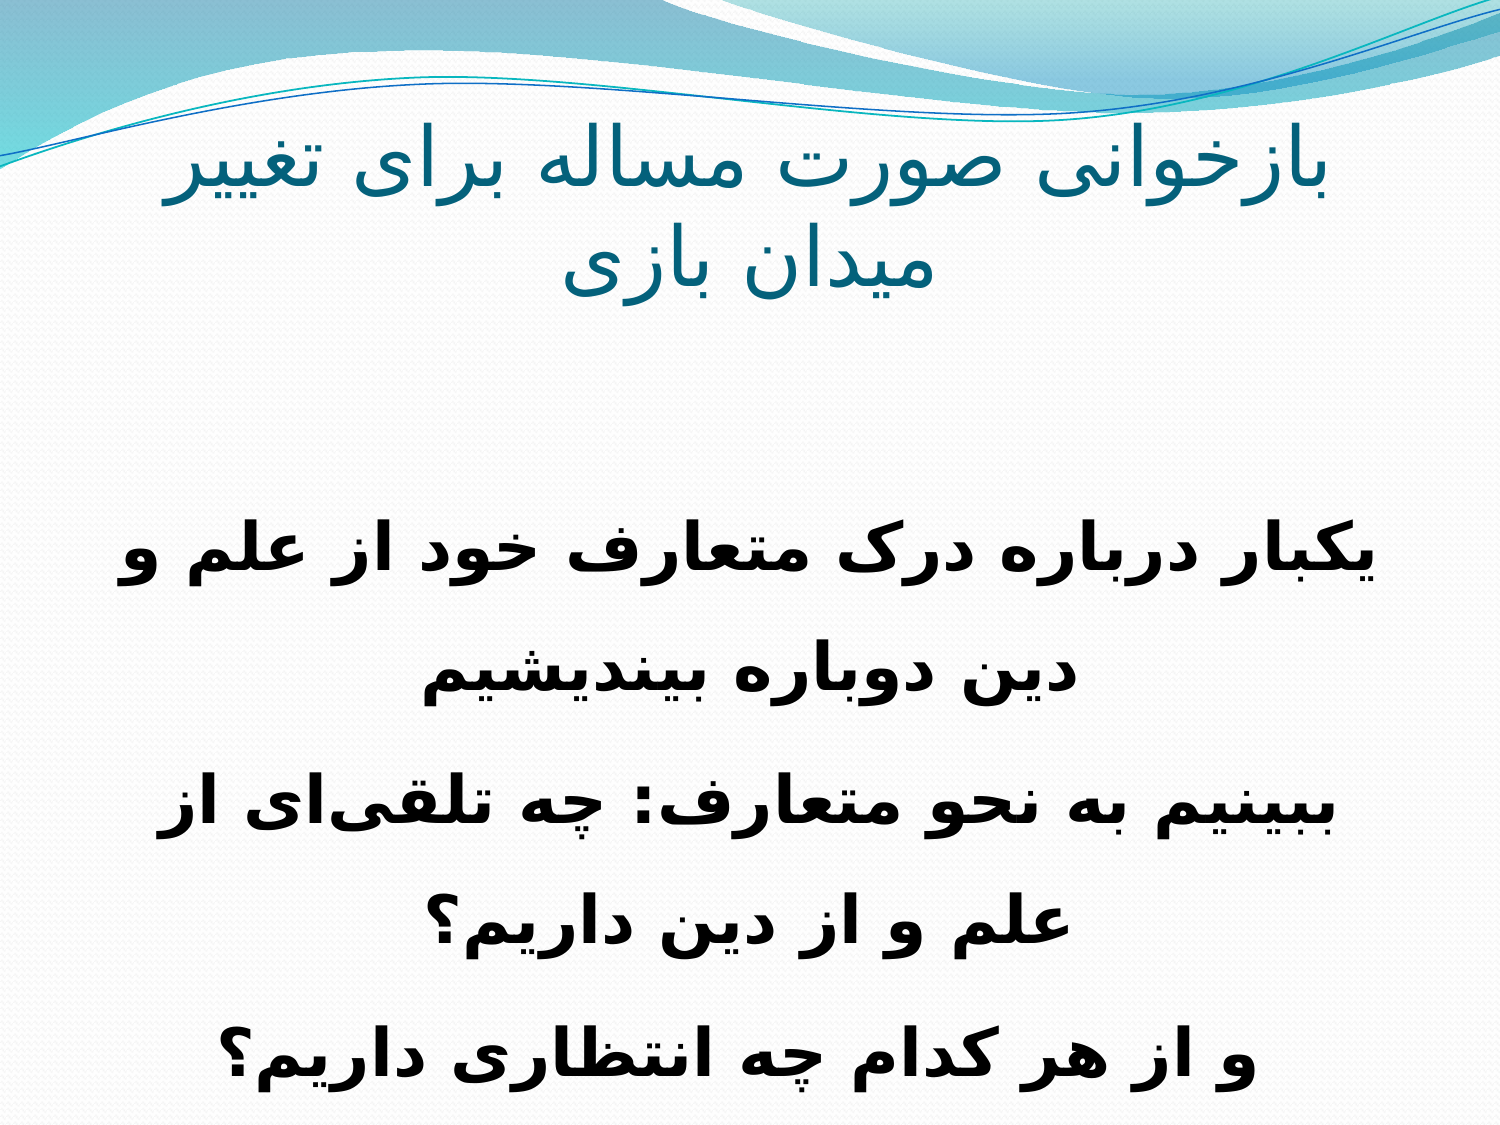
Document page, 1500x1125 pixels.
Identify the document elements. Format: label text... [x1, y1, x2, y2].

list یکبار درباره درک متعارف خود از علم و دین دوباره بیندیشیم ببینیم به نحو متعارف: چه تلقی‌ای از علم و از دین داریم؟ و از هر کدام چه انتظاری داریم؟ (تامل و بازخوانی جدی صورت مساله) [74, 455, 1426, 1125]
title بازخوانی صورت مساله برای تغییر میدان بازی [74, 115, 1426, 304]
